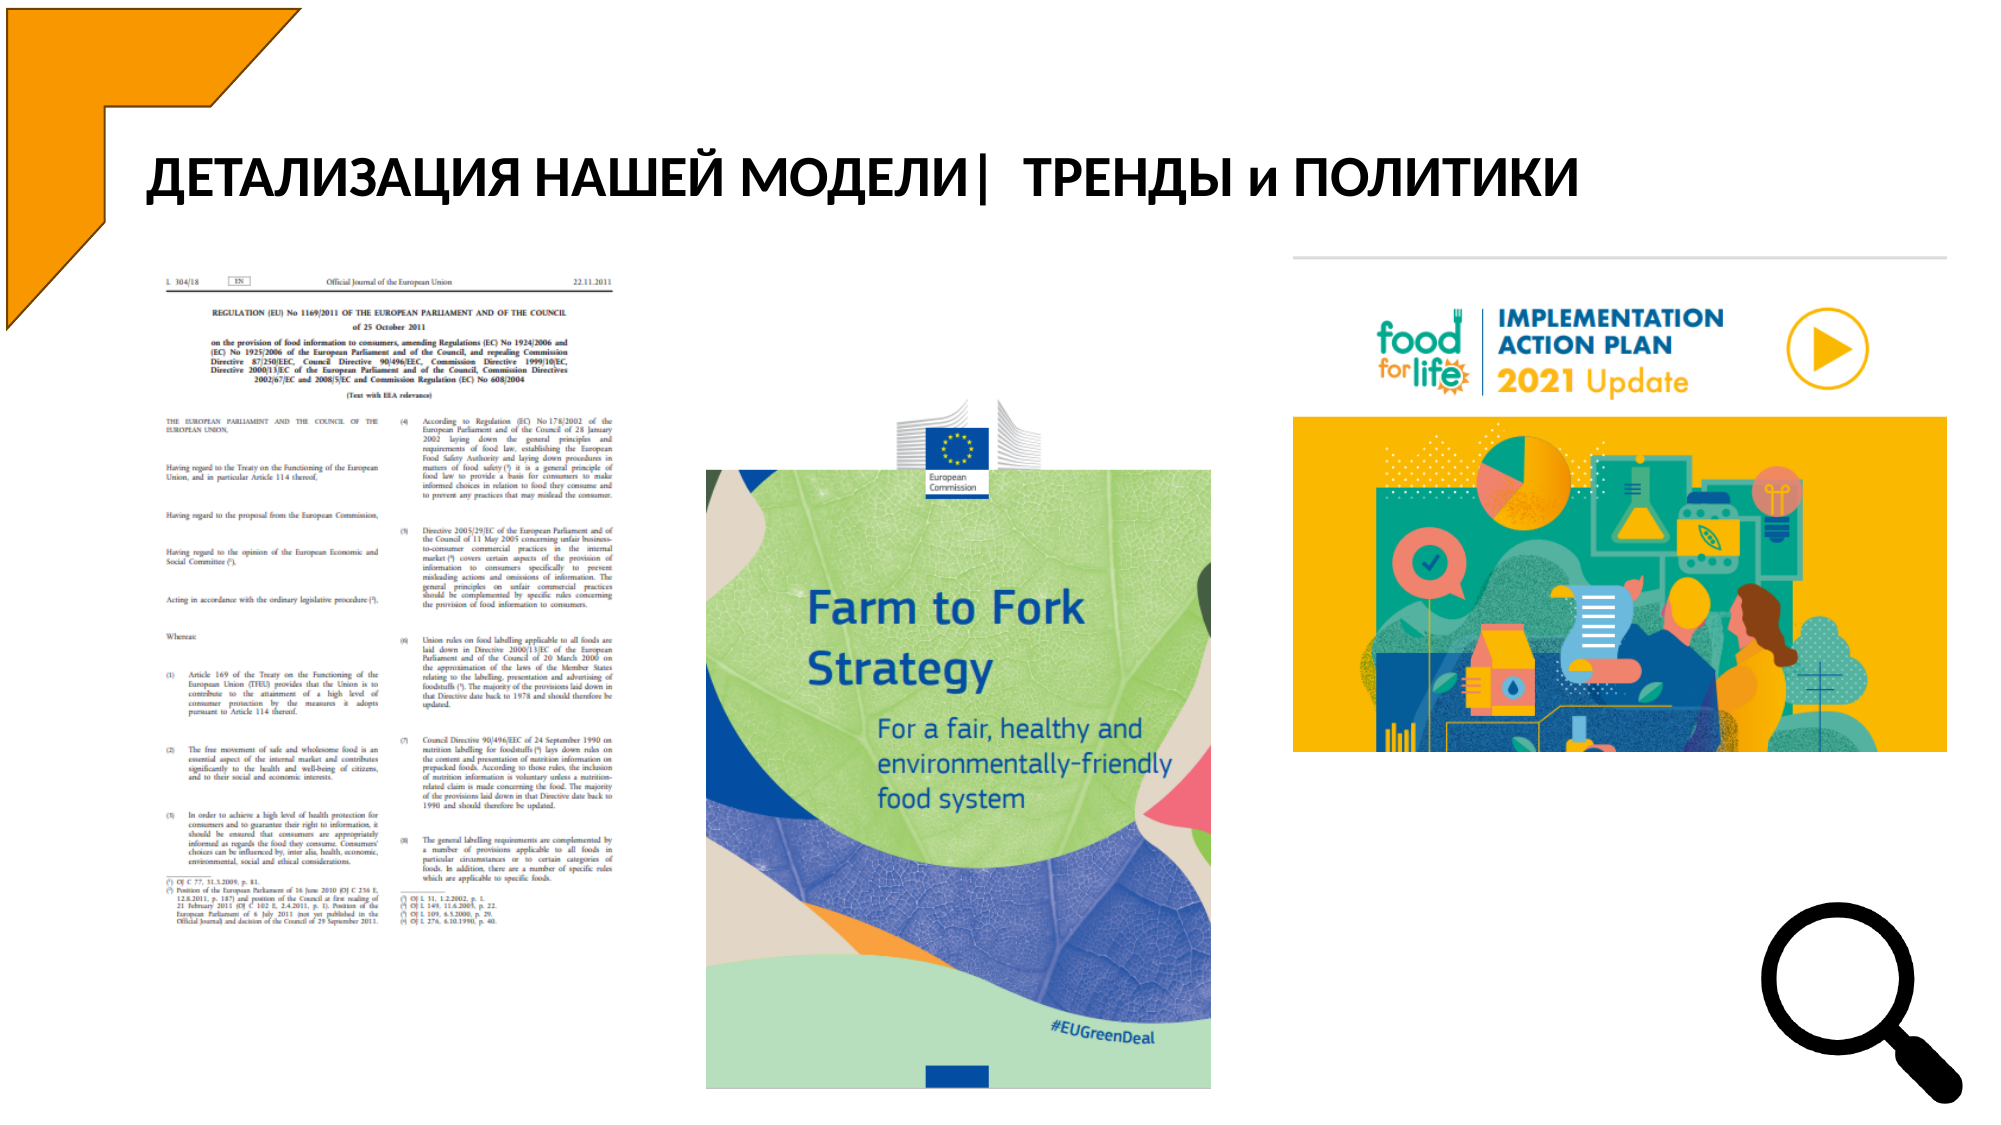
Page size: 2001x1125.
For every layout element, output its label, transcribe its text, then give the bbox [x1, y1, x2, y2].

text_box [6, 7, 303, 332]
picture [1739, 880, 1984, 1125]
text_box ДЕТАЛИЗАЦИЯ НАШЕЙ МОДЕЛИ| ТРЕНДЫ и ПОЛИТИКИ [132, 130, 1654, 216]
picture [706, 372, 1211, 1090]
picture [132, 242, 636, 963]
picture [1292, 255, 1947, 752]
